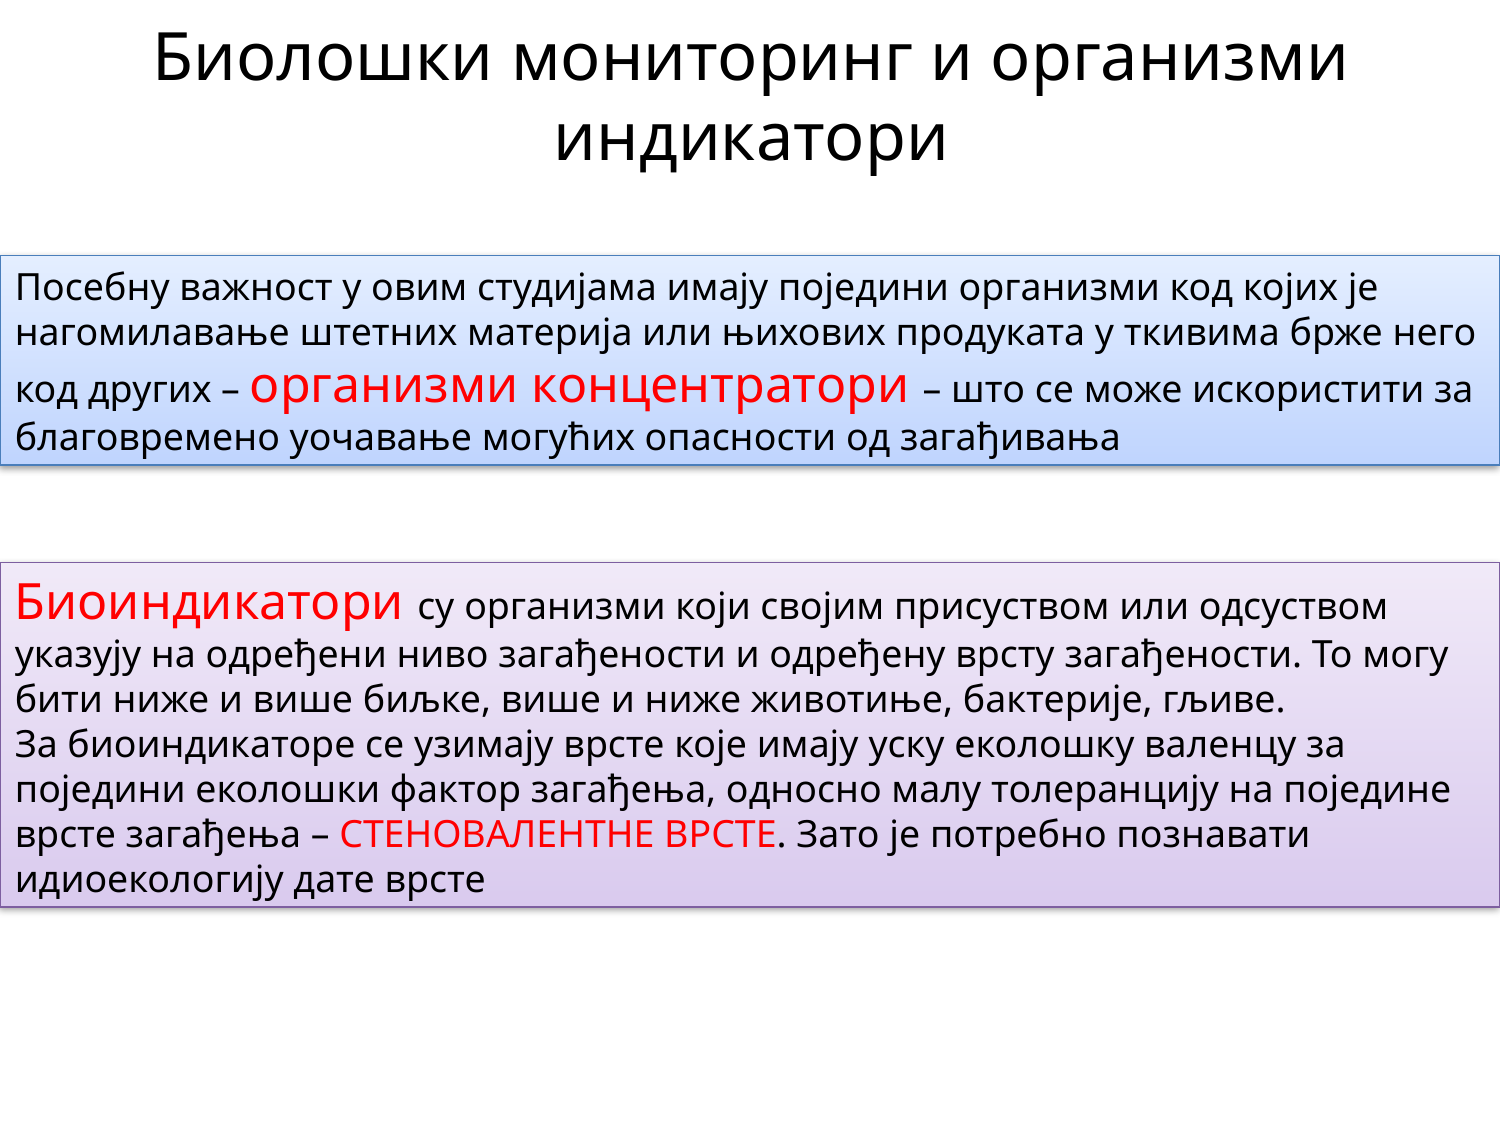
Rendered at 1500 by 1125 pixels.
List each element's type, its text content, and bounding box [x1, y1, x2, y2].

title Биолошки мониторинг и организми индикатори [76, 0, 1427, 196]
text_box Биоиндикатори су организми који својим присуством или одсуством указују на одређени ниво загађености и одређену врсту загађености. То могу бити ниже и више биљке, више и ниже животиње, бактерије, гљиве. За биоиндикаторе се узимају врсте које имају уску еколошку валенцу за поједини еколошки фактор загађења, односно малу толеранцију на поједине врсте загађења – СТЕНОВАЛЕНТНЕ ВРСТЕ. Зато је потребно познавати идиоекологију дате врсте [0, 562, 1500, 908]
text_box Посебну важност у овим студијама имају поједини организми код којих је нагомилавање штетних материја или њихових продуката у ткивима брже него код других – организми концентратори – што се може искористити за благовремено уочавање могућих опасности од загађивања [0, 255, 1500, 466]
